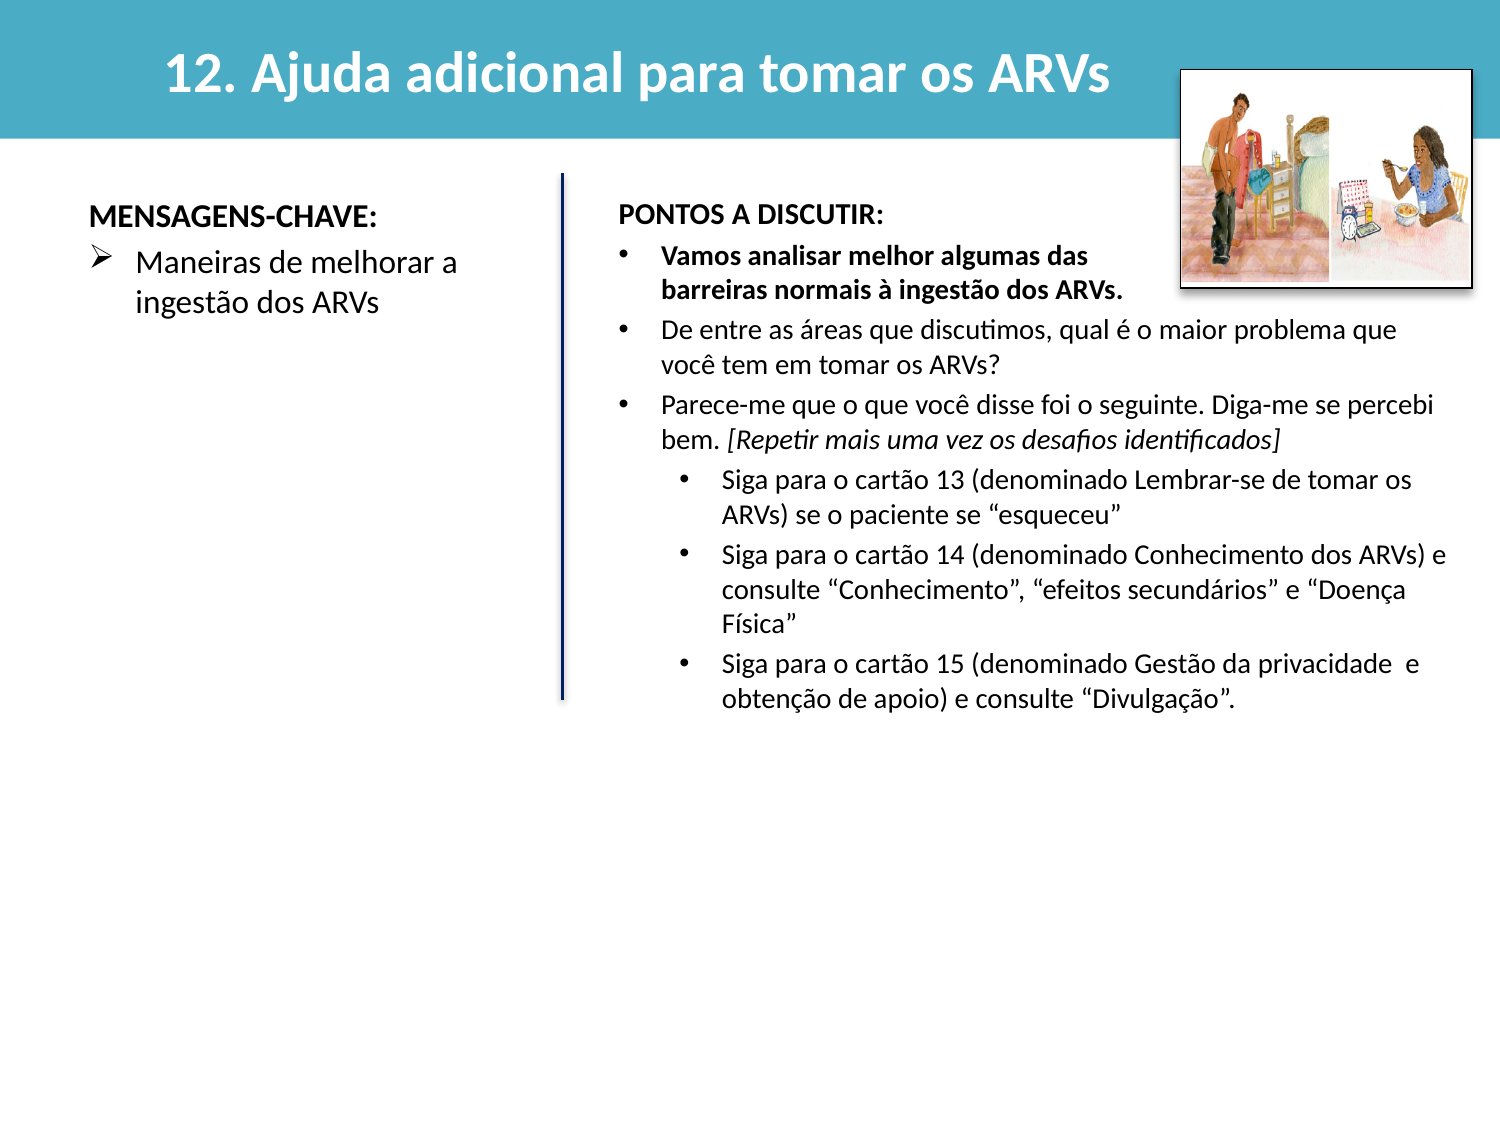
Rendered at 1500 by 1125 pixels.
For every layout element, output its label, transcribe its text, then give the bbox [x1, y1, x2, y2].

title 12. Ajuda adicional para tomar os ARVs [0, 0, 1500, 139]
list MENSAGENS-CHAVE: Maneiras de melhorar a ingestão dos ARVs [75, 187, 538, 713]
picture [1180, 69, 1472, 288]
list PONTOS A DISCUTIR: Vamos analisar melhor algumas das barreiras normais à ingestão dos ARVs. De entre as áreas que discutimos, qual é o maior problema que você tem em tomar os ARVs? Parece-me que o que você disse foi o seguinte. Diga-me se percebi bem. [Repetir mais uma vez os desafios identificados] Siga para o cartão 13 (denominado Lembrar-se de tomar os ARVs) se o paciente se “esqueceu” Siga para o cartão 14 (denominado Conhecimento dos ARVs) e consulte “Conhecimento”, “efeitos secundários” e “Doença Física” Siga para o cartão 15 (denominado Gestão da privacidade e obtenção de apoio) e consulte “Divulgação”. [605, 187, 1463, 725]
